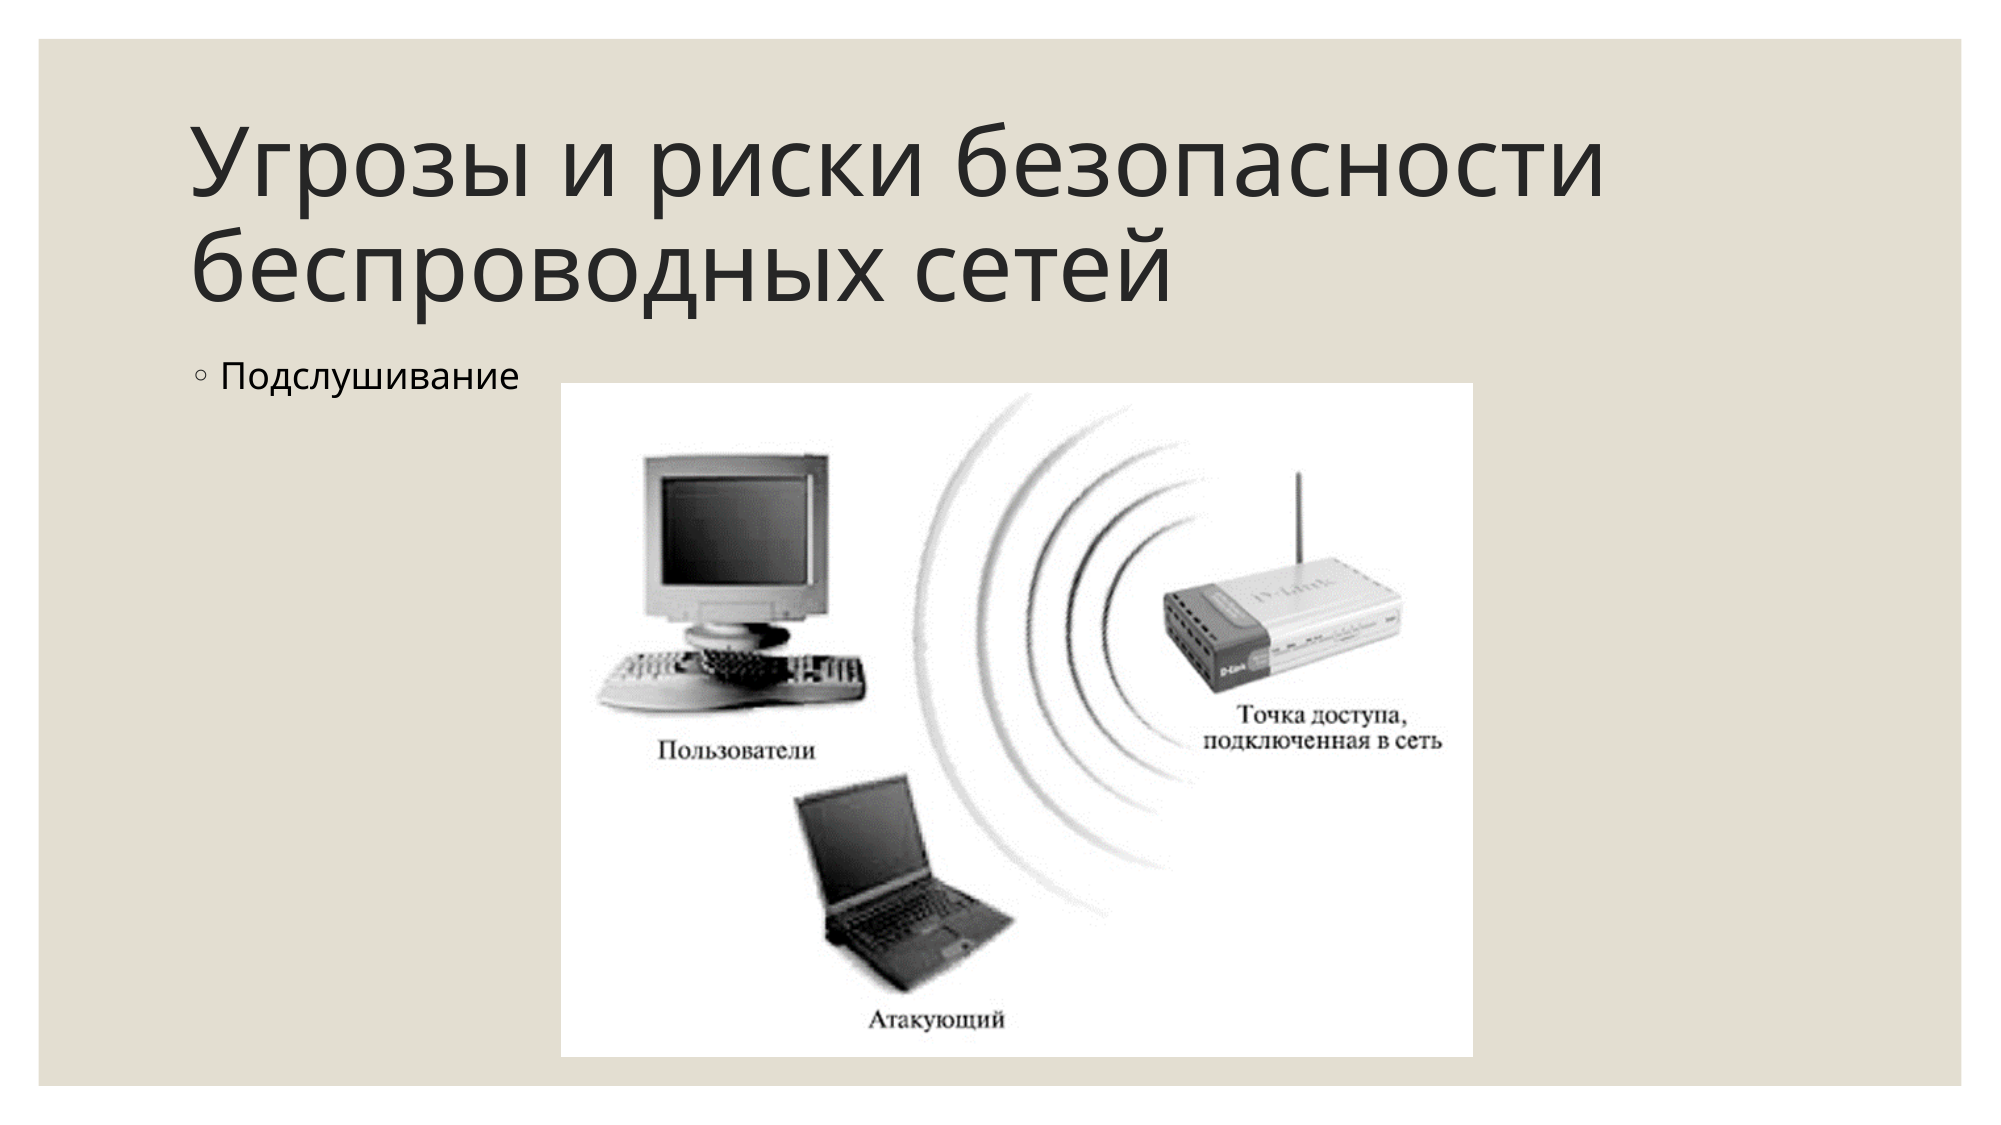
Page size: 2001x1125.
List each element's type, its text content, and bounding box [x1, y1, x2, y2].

title Угрозы и риски безопасности беспроводных сетей [174, 105, 1825, 331]
list Подслушивание [174, 345, 1825, 990]
picture [561, 383, 1473, 1057]
